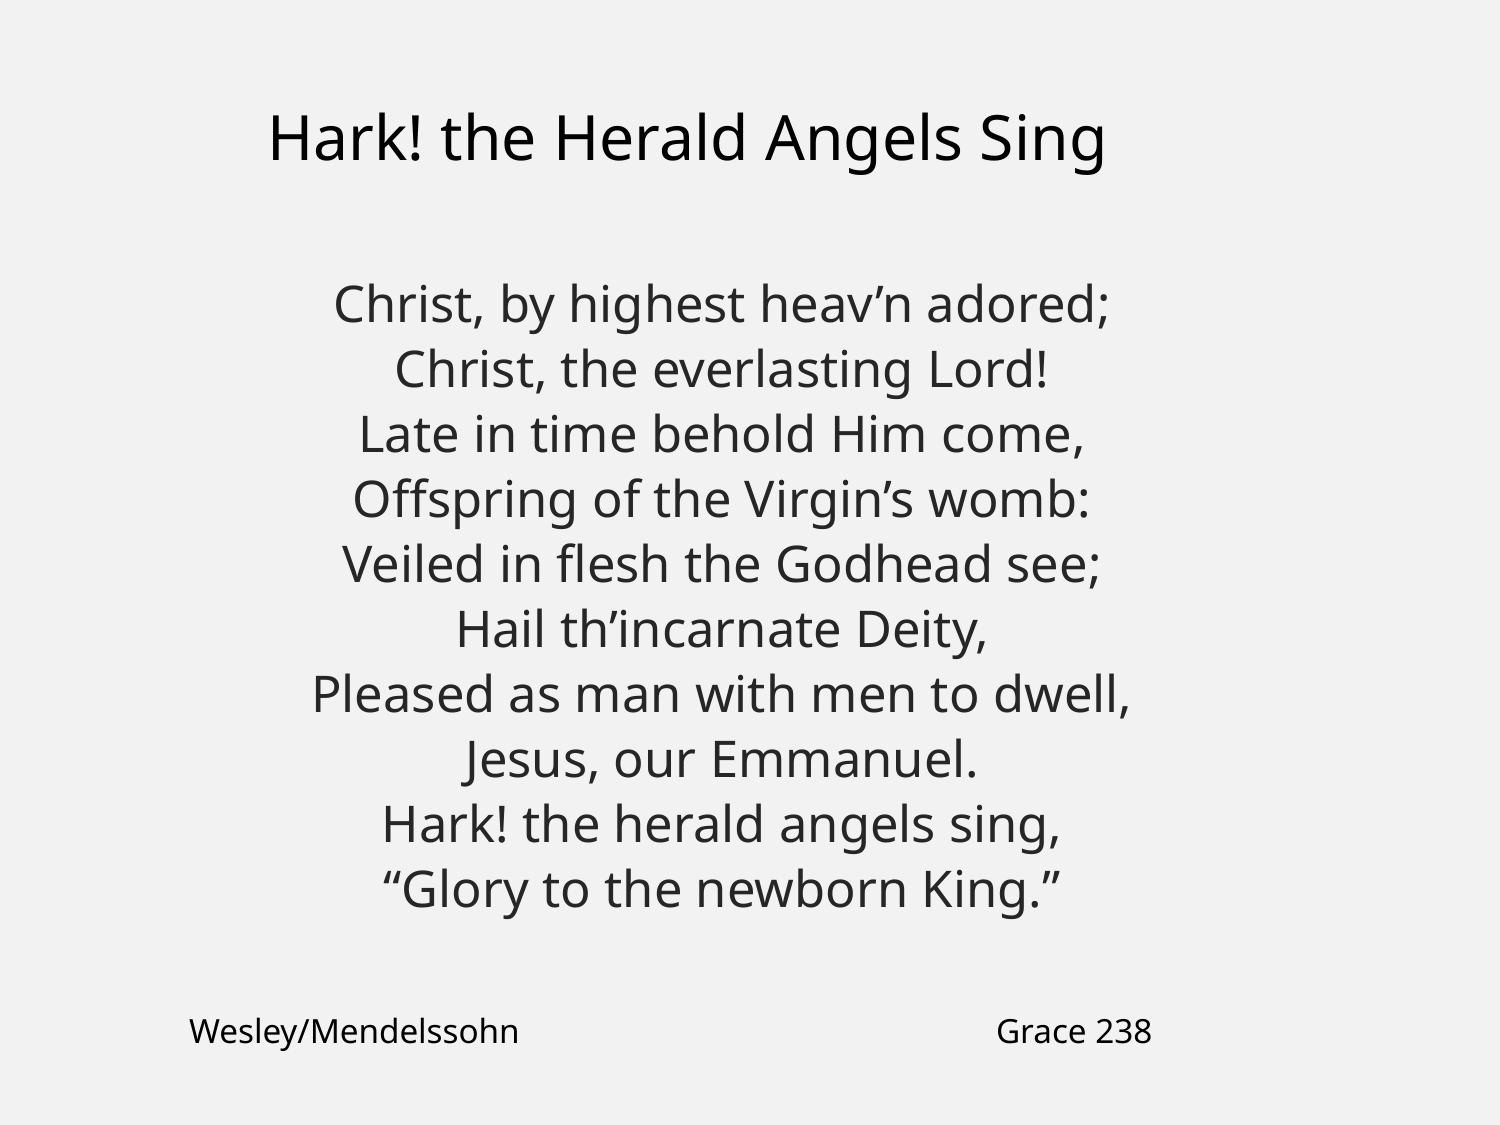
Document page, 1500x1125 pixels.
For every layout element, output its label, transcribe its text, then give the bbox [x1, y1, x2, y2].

list Christ, by highest heav’n adored; Christ, the everlasting Lord! Late in time behold Him come, Offspring of the Virgin’s womb: Veiled in flesh the Godhead see; Hail th’incarnate Deity, Pleased as man with men to dwell, Jesus, our Emmanuel. Hark! the herald angels sing, “Glory to the newborn King.” [38, 263, 1404, 918]
text_box Hark! the Herald Angels Sing [242, 90, 1134, 181]
text_box Wesley/Mendelssohn [0, 1002, 657, 1058]
text_box Grace 238 [657, 1002, 1491, 1058]
